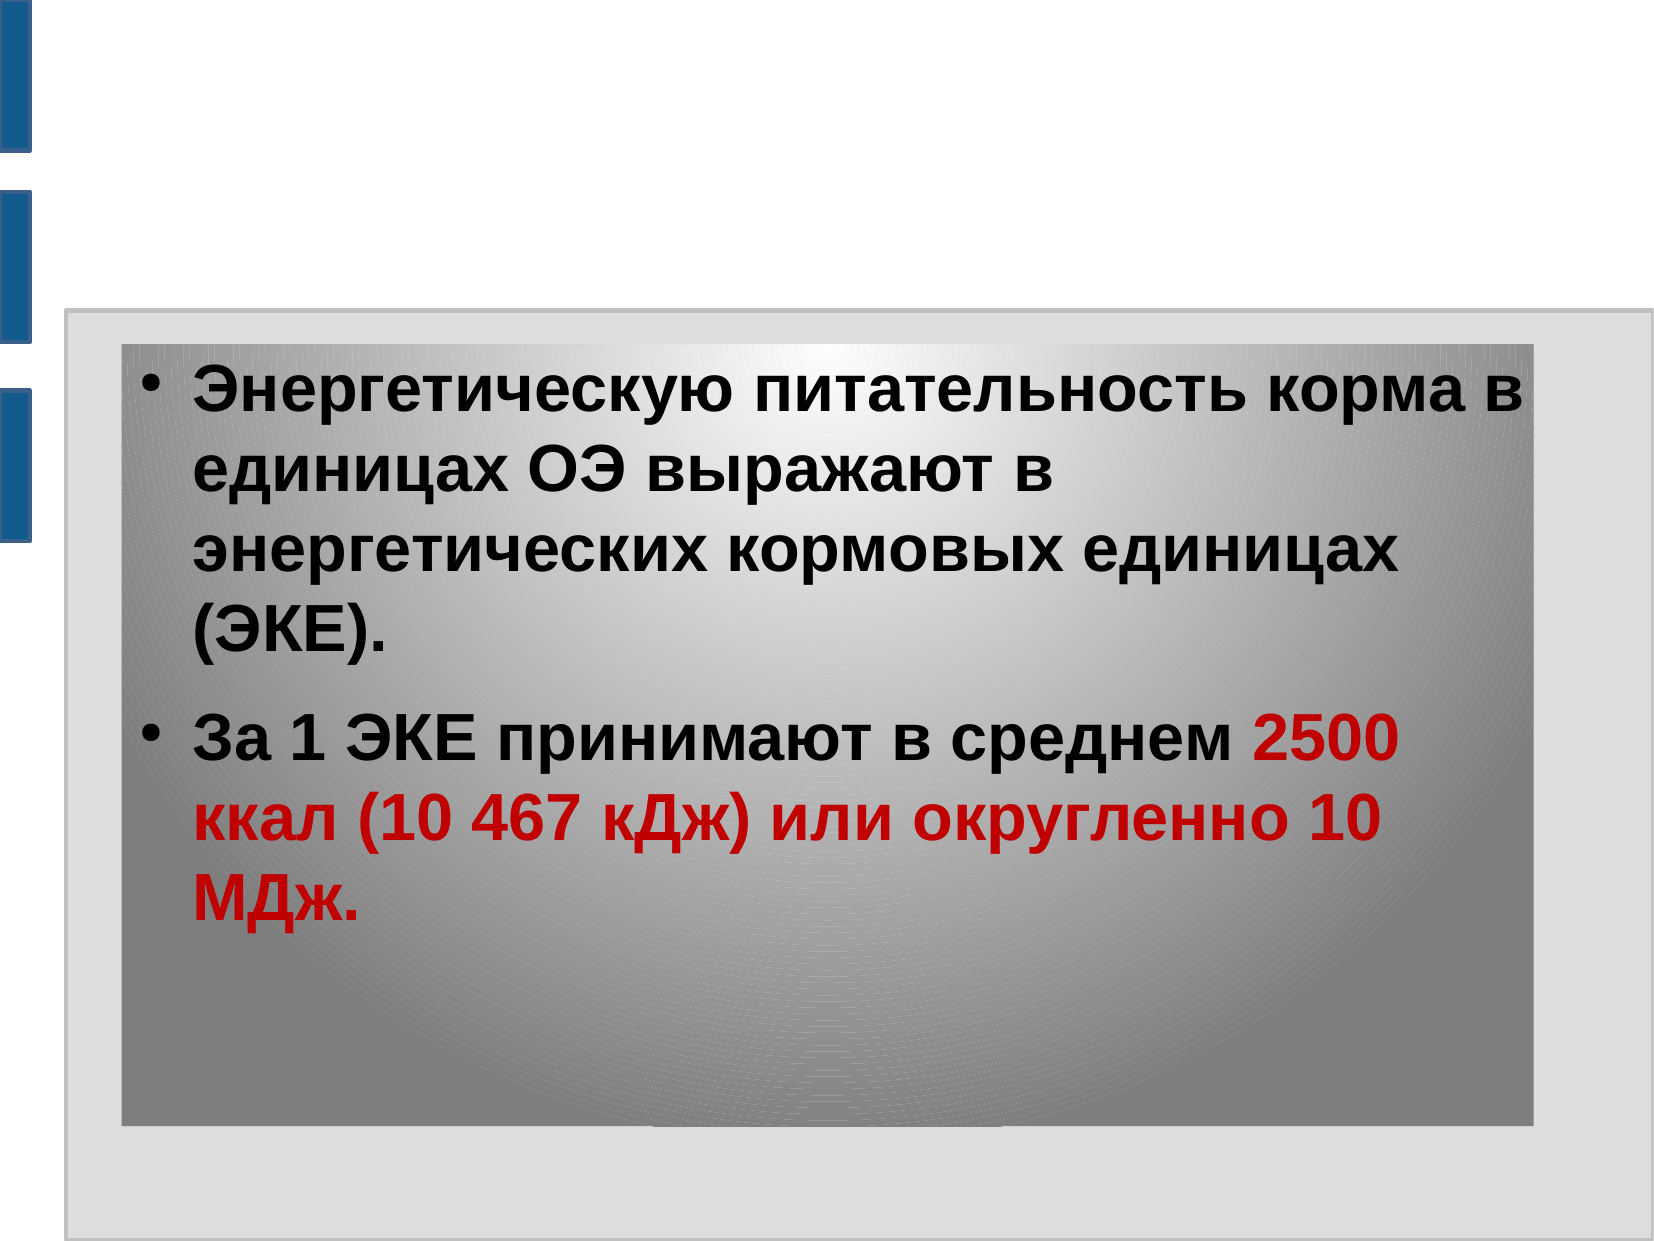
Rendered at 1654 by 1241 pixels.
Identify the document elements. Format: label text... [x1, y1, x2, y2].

list Энергетическую питательность корма в единицах ОЭ выражают в энергетических кормовых единицах (ЭКЕ). За 1 ЭКЕ принимают в среднем 2500 ккал (10 467 кДж) или округленно 10 МДж. [121, 344, 1534, 1127]
